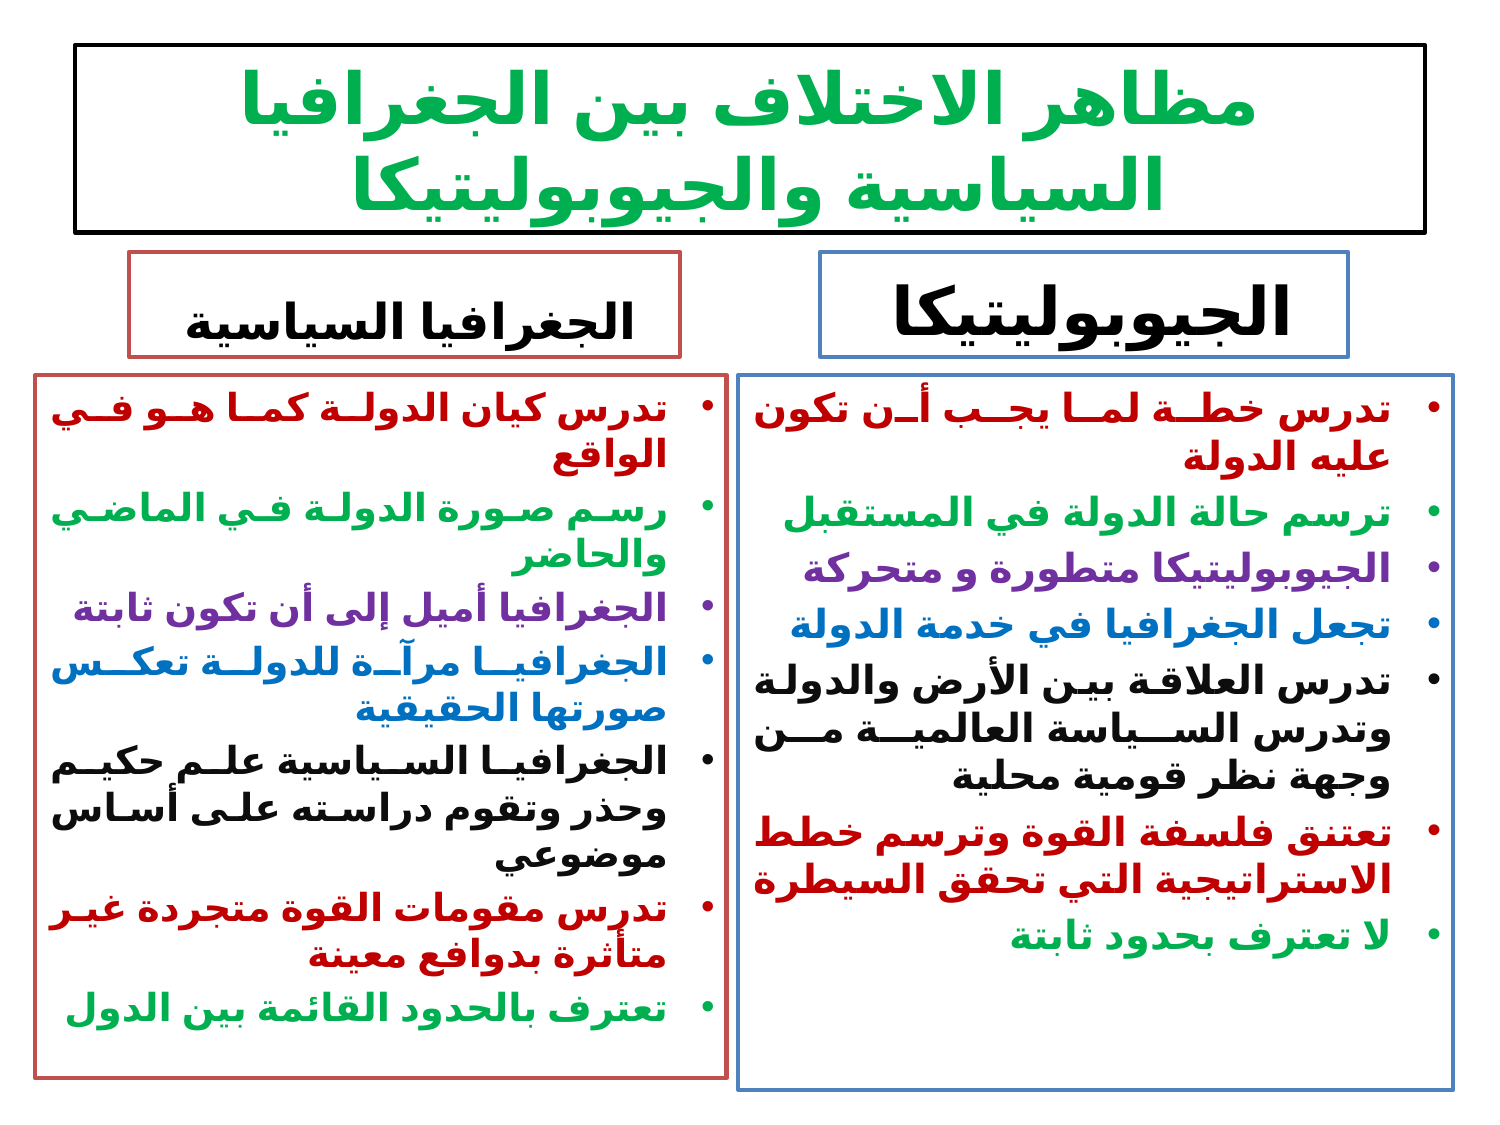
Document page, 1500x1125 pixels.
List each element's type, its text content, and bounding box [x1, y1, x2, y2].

list الجغرافيا السياسية [127, 250, 682, 359]
title مظاهر الاختلاف بين الجغرافيا السياسية والجيوبوليتيكا [73, 43, 1427, 235]
list تدرس خطة لما يجب أن تكون عليه الدولة ترسم حالة الدولة في المستقبل الجيوبوليتيكا متطورة و متحركة تجعل الجغرافيا في خدمة الدولة تدرس العلاقة بين الأرض والدولة وتدرس السياسة العالمية من وجهة نظر قومية محلية تعتنق فلسفة القوة وترسم خطط الاستراتيجية التي تحقق السيطرة لا تعترف بحدود ثابتة [736, 373, 1455, 1092]
list الجيوبوليتيكا [818, 250, 1350, 359]
list تدرس كيان الدولة كما هو في الواقع رسم صورة الدولة في الماضي والحاضر الجغرافيا أميل إلى أن تكون ثابتة الجغرافيا مرآة للدولة تعكس صورتها الحقيقية الجغرافيا السياسية علم حكيم وحذر وتقوم دراسته على أساس موضوعي تدرس مقومات القوة متجردة غير متأثرة بدوافع معينة تعترف بالحدود القائمة بين الدول [33, 373, 729, 1080]
